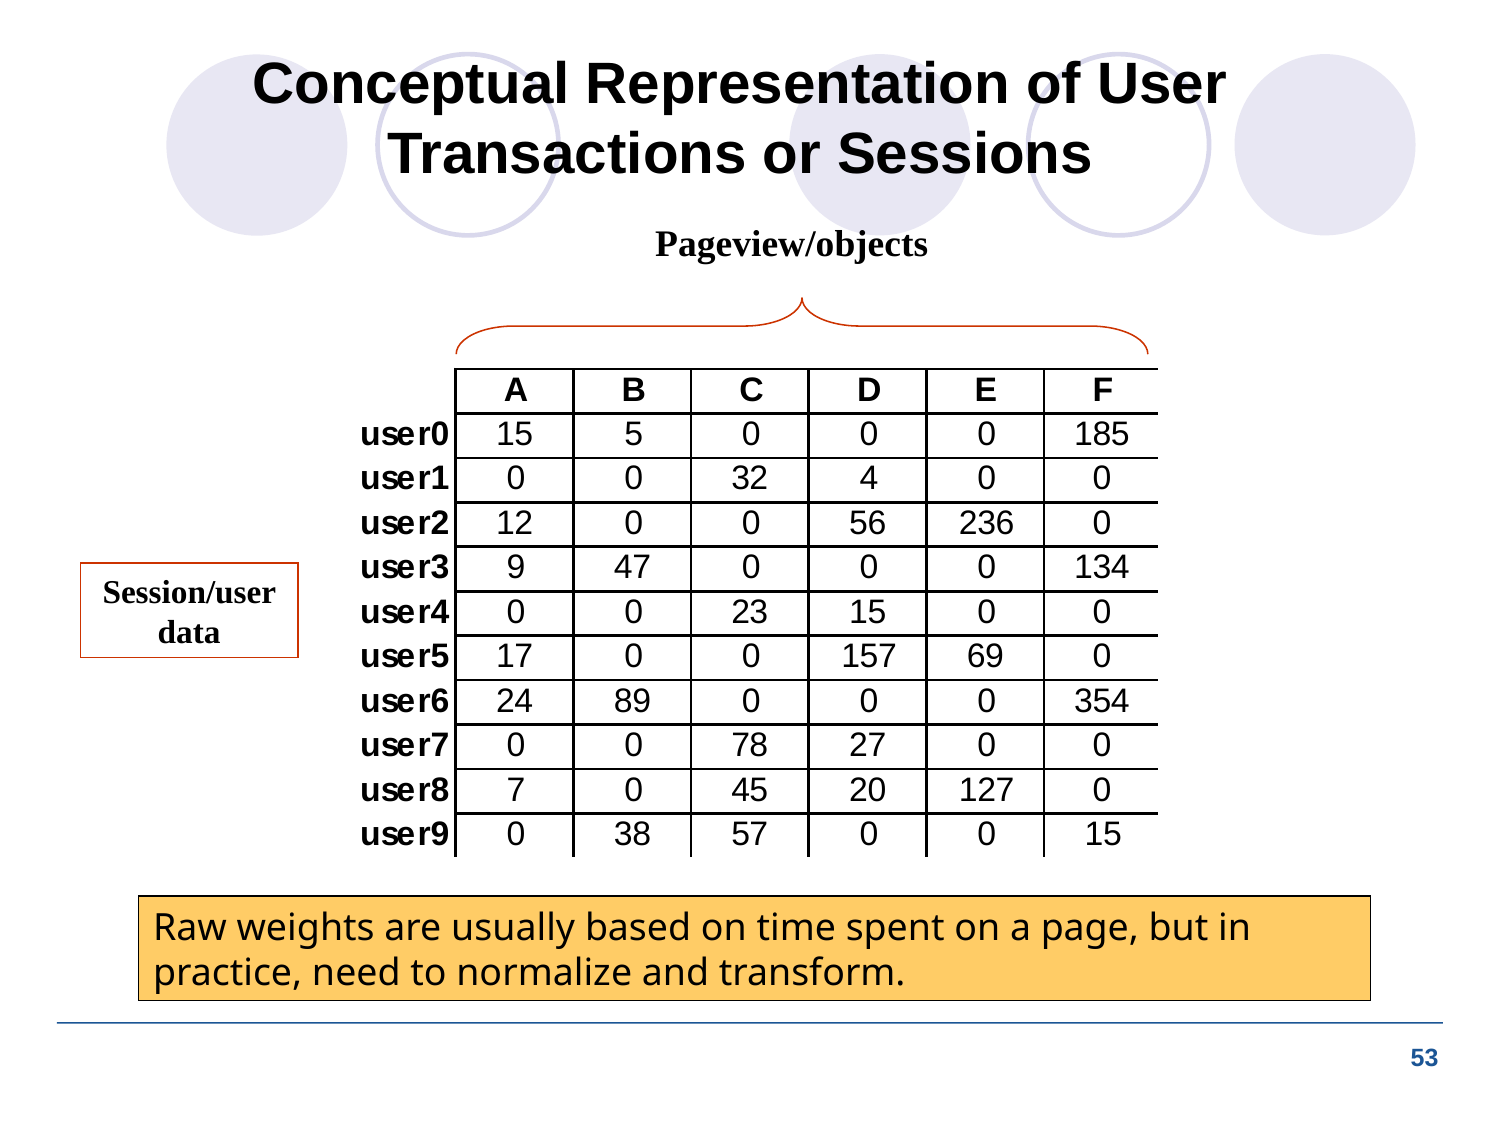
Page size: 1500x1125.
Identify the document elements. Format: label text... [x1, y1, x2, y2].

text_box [352, 367, 1161, 860]
title Conceptual Representation of User Transactions or Sessions [108, 64, 1373, 165]
text_box [456, 297, 1148, 355]
text_box Raw weights are usually based on time spent on a page, but in practice, need to normalize and transform. [138, 895, 1371, 1001]
slide_number 53 [1103, 1034, 1454, 1086]
text_box Session/user data [80, 562, 298, 658]
text_box Pageview/objects [640, 211, 944, 272]
